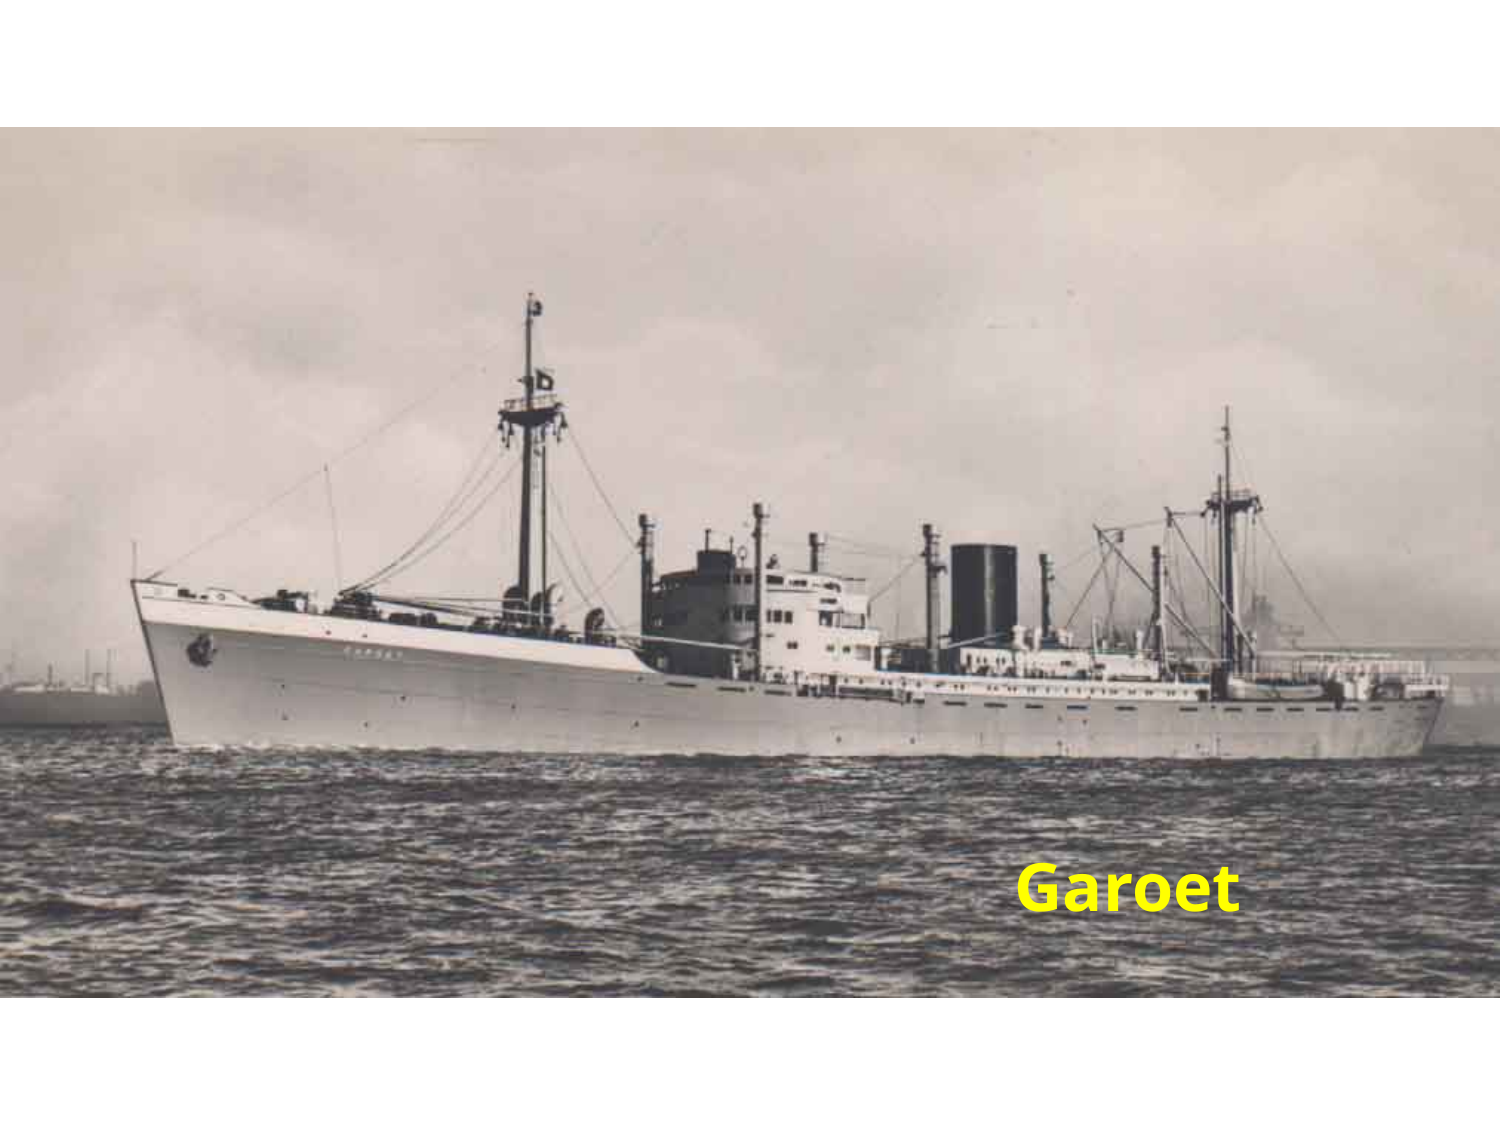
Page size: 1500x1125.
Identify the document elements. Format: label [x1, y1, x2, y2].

picture [0, 127, 1500, 998]
